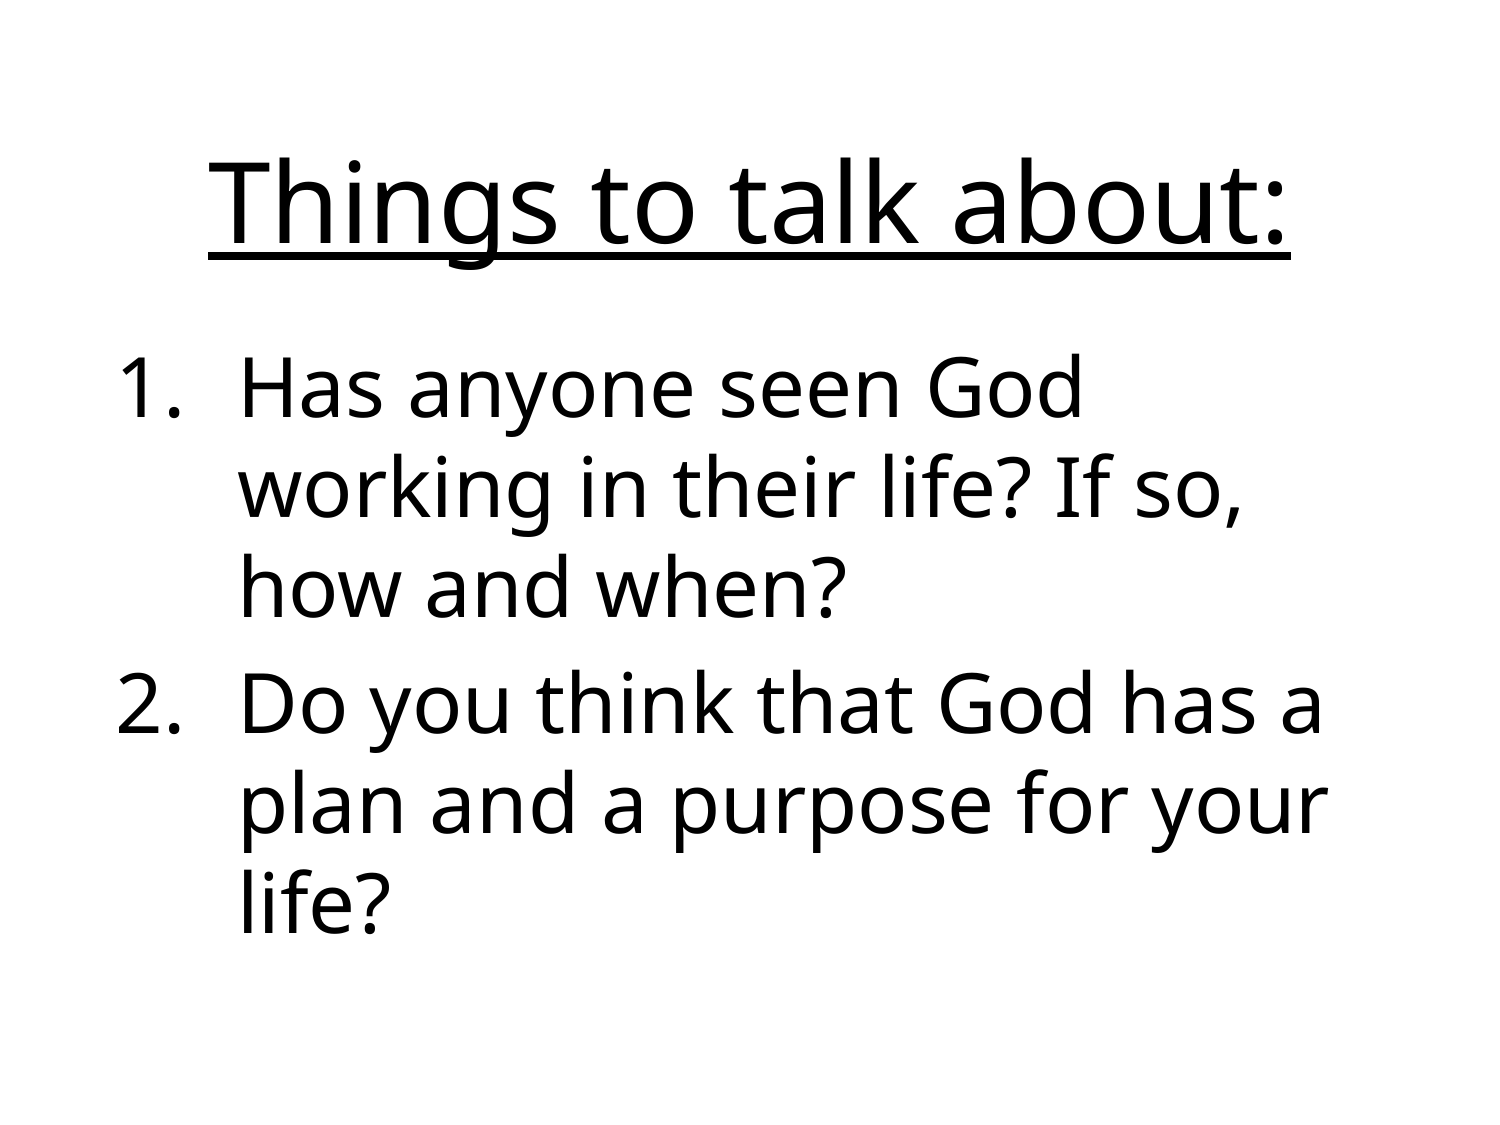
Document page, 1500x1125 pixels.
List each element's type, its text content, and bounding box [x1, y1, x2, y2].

title Things to talk about: [112, 78, 1388, 320]
subtitle Has anyone seen God working in their life? If so, how and when? Do you think that God has a plan and a purpose for your life? [100, 326, 1412, 799]
